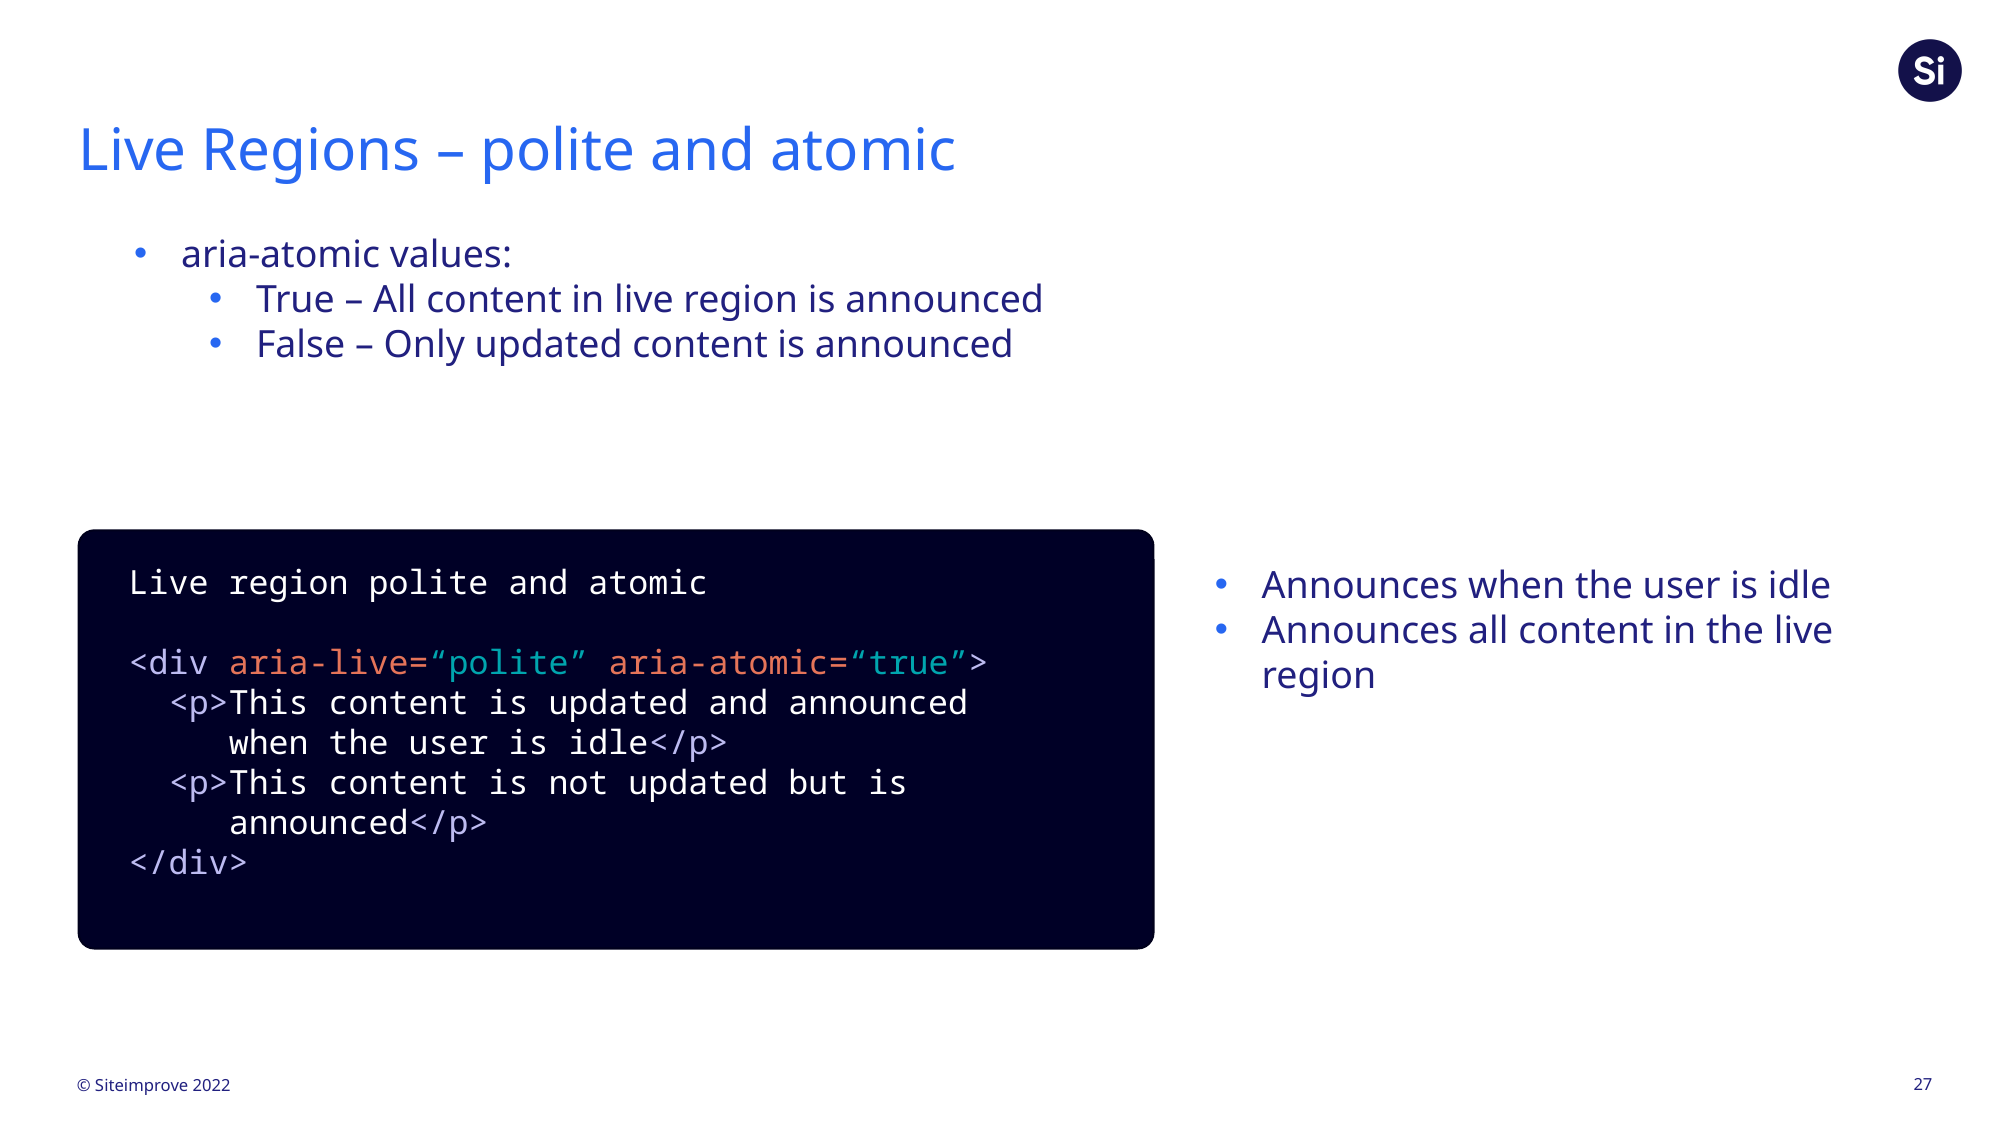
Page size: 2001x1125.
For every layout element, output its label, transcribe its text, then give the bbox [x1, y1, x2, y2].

text_box aria-atomic values: True – All content in live region is announced False – Only updated content is announced [119, 222, 1200, 373]
slide_number 27 [1884, 1045, 1962, 1125]
text_box Live region polite and atomic <div aria-live=“polite” aria-atomic=“true”> <p>This content is updated and announced when the user is idle</p> <p>This content is not updated but is announced</p> </div> [114, 553, 1107, 914]
text_box [78, 530, 1154, 949]
title Live Regions – polite and atomic [78, 120, 1587, 185]
text_box Announces when the user is idle Announces all content in the live region [1199, 553, 1948, 704]
picture [1897, 38, 1963, 103]
